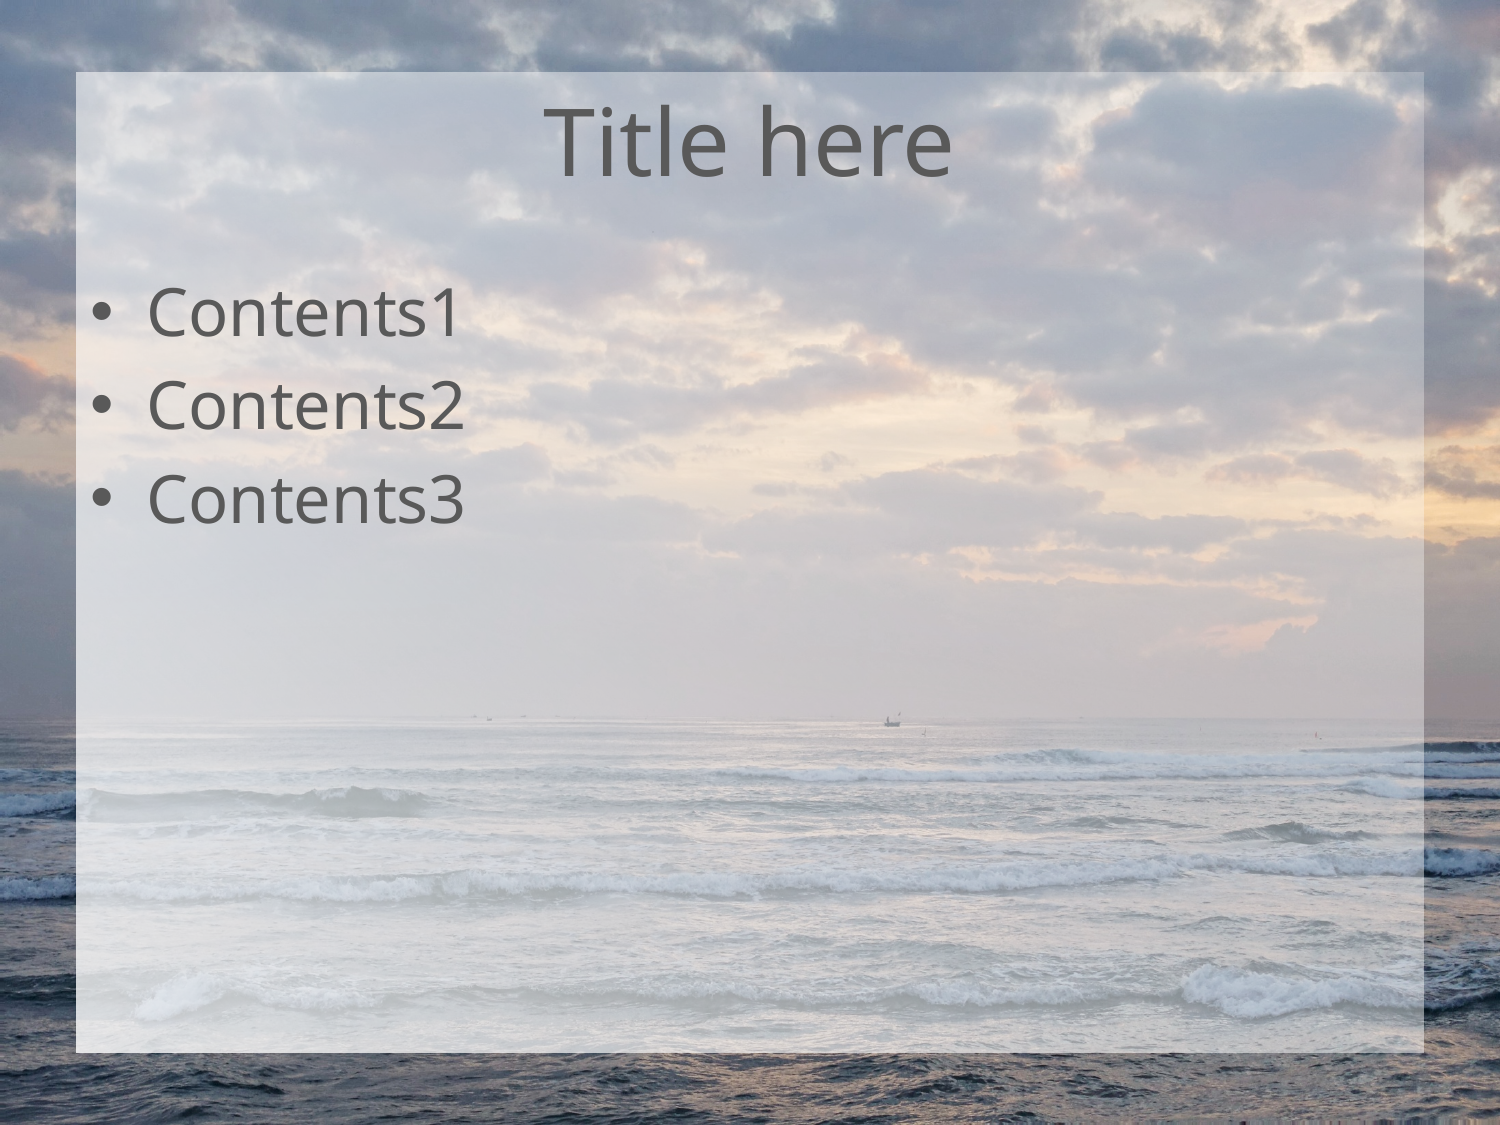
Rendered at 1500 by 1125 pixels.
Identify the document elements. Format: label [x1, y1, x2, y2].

text_box [0, 0, 1500, 1125]
